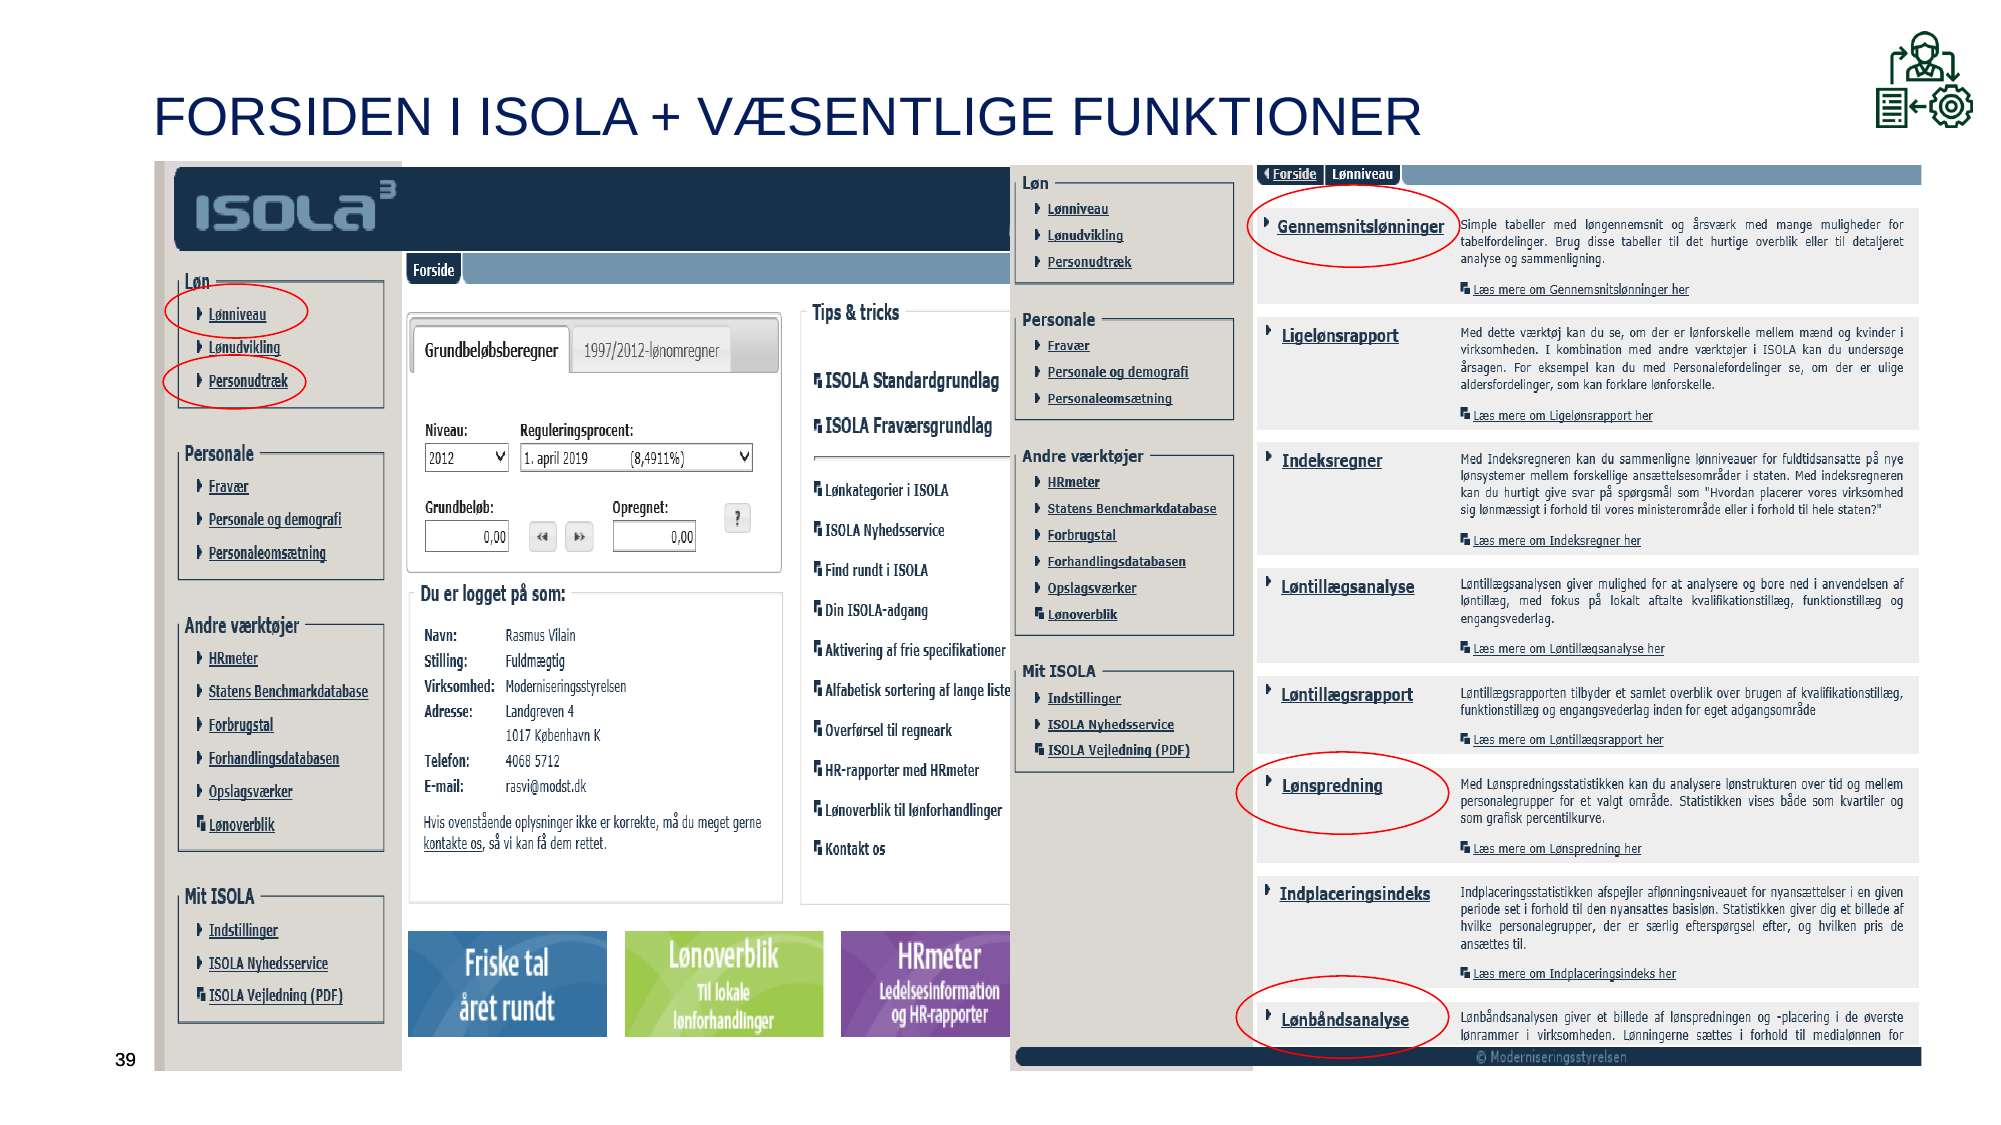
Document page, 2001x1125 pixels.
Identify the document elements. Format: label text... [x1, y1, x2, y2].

picture [1876, 31, 1973, 128]
picture [153, 161, 1922, 1071]
title Forsiden i ISOLA + væsentlige funktioner [153, 88, 1847, 164]
